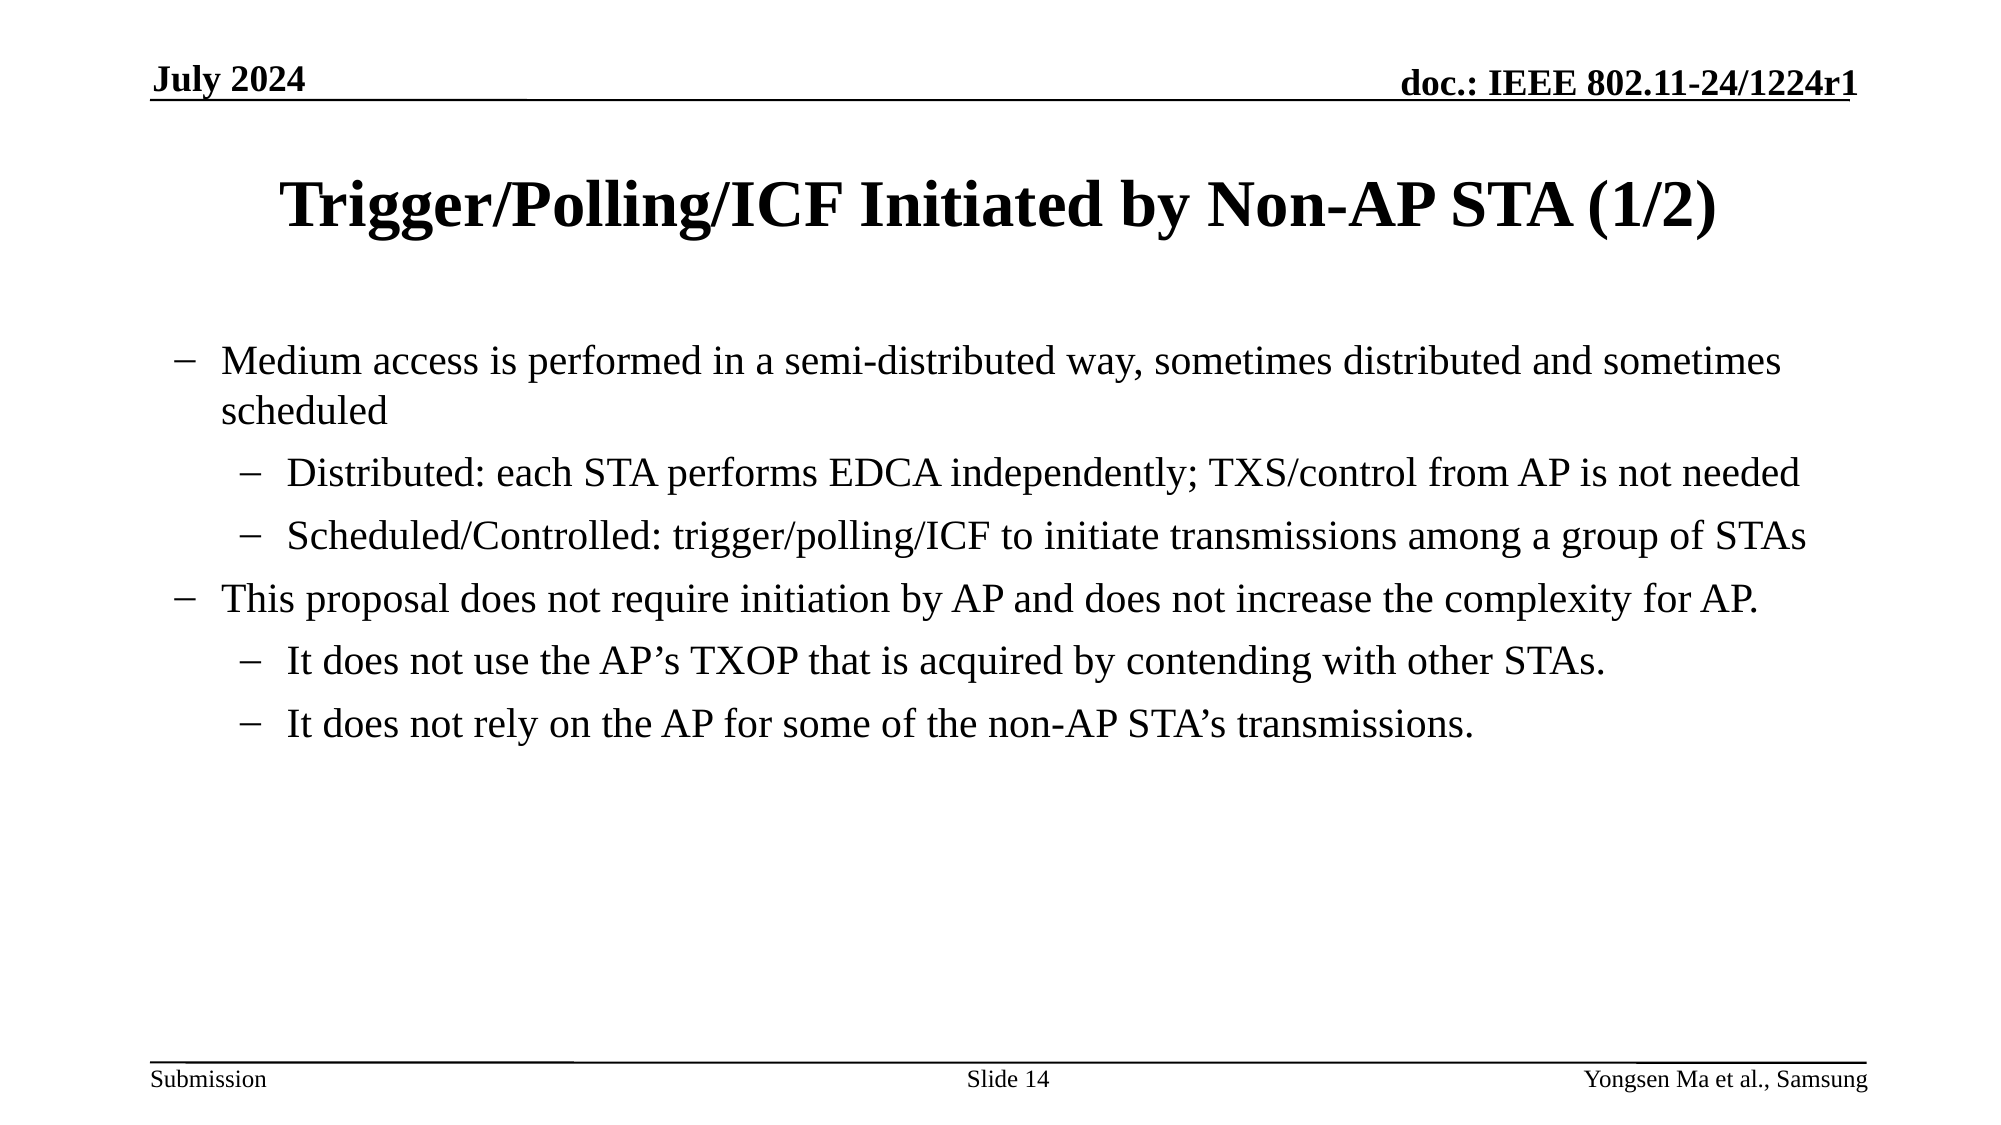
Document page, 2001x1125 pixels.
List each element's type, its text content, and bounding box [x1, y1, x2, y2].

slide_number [152, 54, 563, 100]
list Medium access is performed in a semi-distributed way, sometimes distributed and sometimes scheduled Distributed: each STA performs EDCA independently; TXS/control from AP is not needed Scheduled/Controlled: trigger/polling/ICF to initiate transmissions among a group of STAs This proposal does not require initiation by AP and does not increase the complexity for AP. It does not use the AP’s TXOP that is acquired by contending with other STAs. It does not rely on the AP for some of the non-AP STA’s transmissions. [149, 324, 1850, 1000]
slide_number Slide 14 [950, 1061, 1067, 1123]
footer Yongsen Ma et al., Samsung [1171, 1061, 1869, 1093]
title Trigger/Polling/ICF Initiated by Non-AP STA (1/2) [149, 112, 1850, 288]
